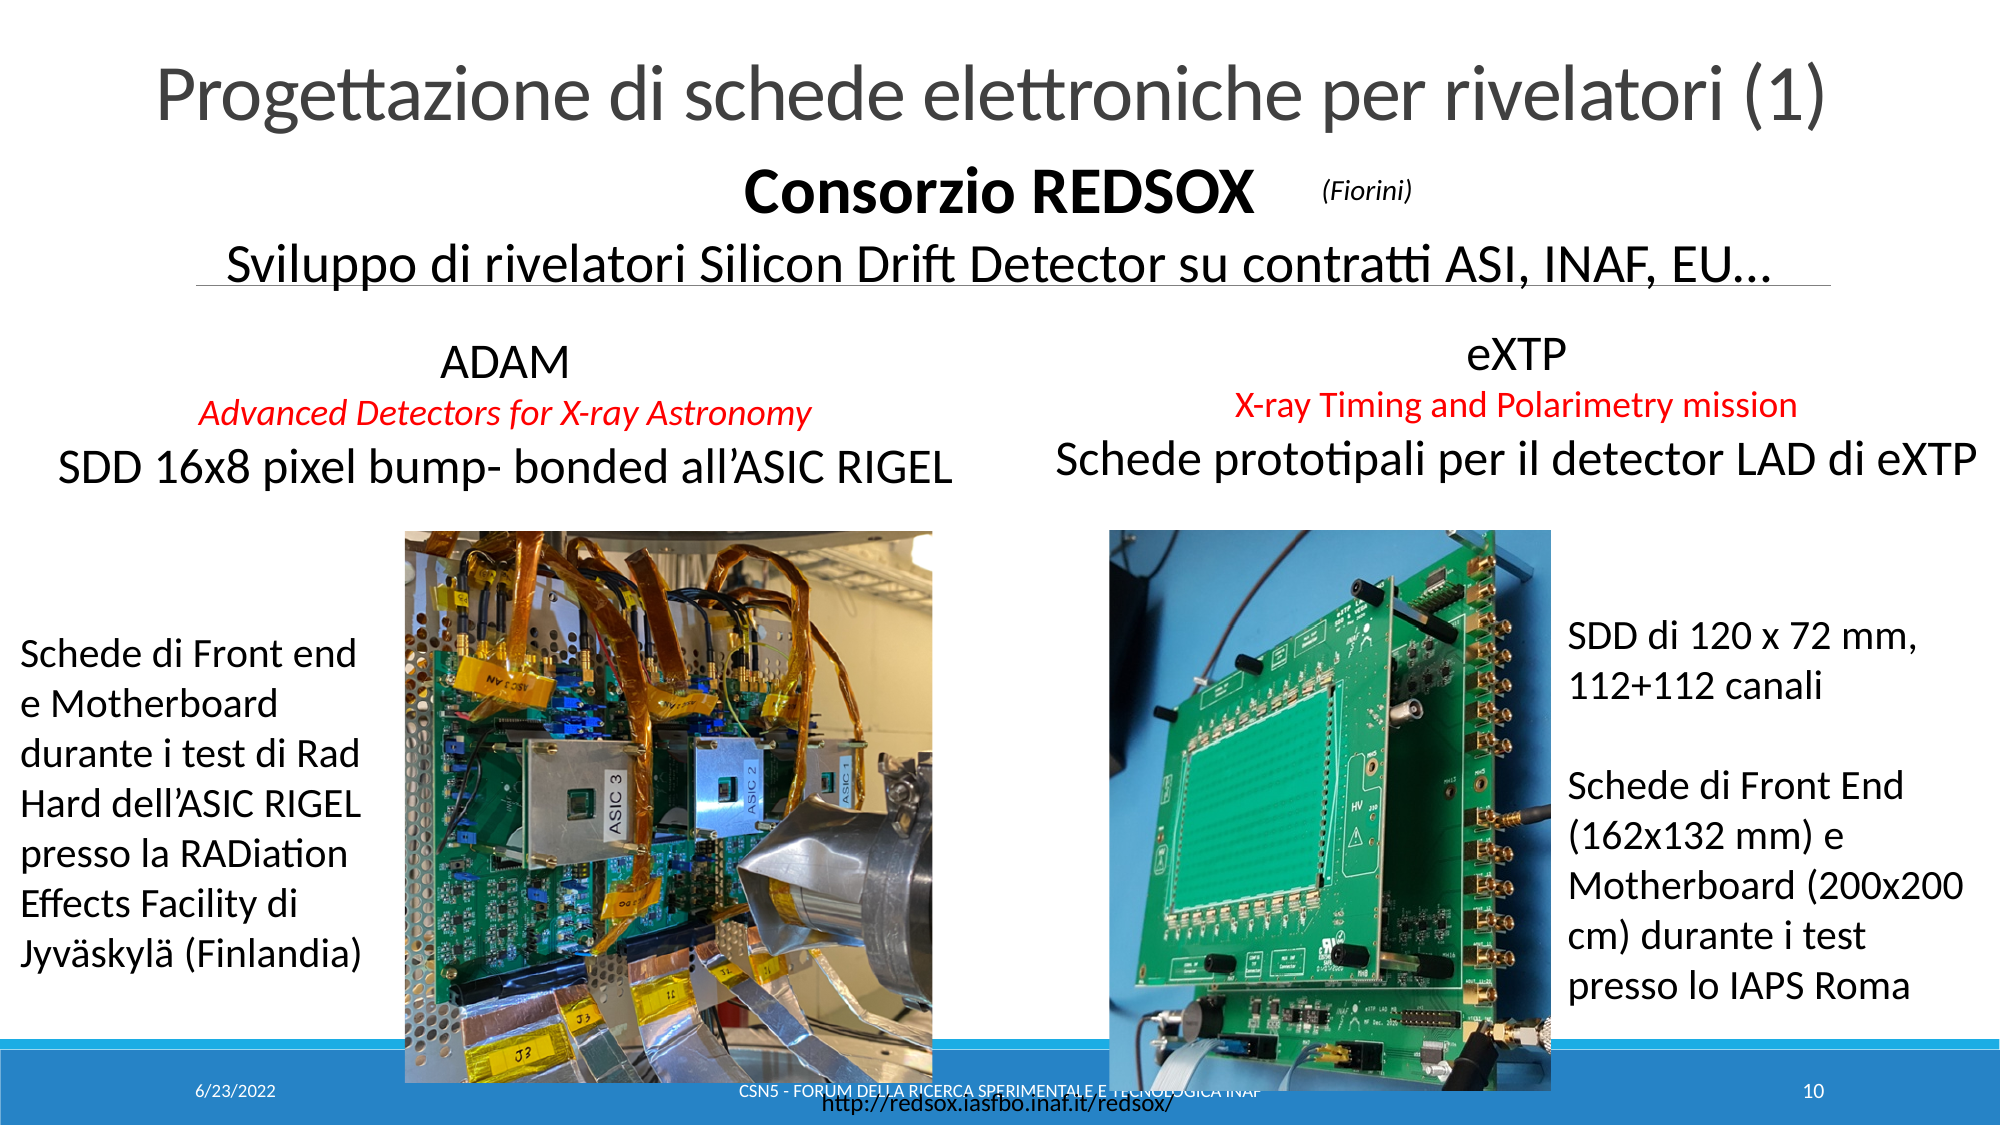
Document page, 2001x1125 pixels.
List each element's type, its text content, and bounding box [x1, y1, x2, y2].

slide_number 10 [1624, 1059, 1840, 1120]
text_box SDD di 120 x 72 mm, 112+112 canali Schede di Front End (162x132 mm) e Motherboard (200x200 cm) durante i test presso lo IAPS Roma [1560, 597, 1988, 1018]
text_box Schede di Front end e Motherboard durante i test di Rad Hard dell’ASIC RIGEL presso la RADiation Effects Facility di Jyväskylä (Finlandia) [0, 615, 401, 986]
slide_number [180, 1059, 586, 1120]
text_box eXTP X-ray Timing and Polarimetry mission Schede prototipali per il detector LAD di eXTP [1033, 310, 2000, 496]
text_box (Fiorini) [1306, 163, 1428, 214]
title Progettazione di schede elettroniche per rivelatori (1) [0, 19, 2000, 137]
text_box Consorzio REDSOX Sviluppo di rivelatori Silicon Drift Detector su contratti ASI, INAF, EU… [0, 137, 2000, 304]
picture [404, 530, 933, 1083]
footer CSN5 - Forum della ricerca sperimentale e tecnologica INAF [604, 1059, 1396, 1120]
picture [1108, 529, 1552, 1091]
text_box ADAM Advanced Detectors for X-ray Astronomy SDD 16x8 pixel bump- bonded all’ASIC RIGEL [32, 318, 979, 504]
text_box http://redsox.iasfbo.inaf.it/redsox/ [806, 1120, 1191, 1125]
